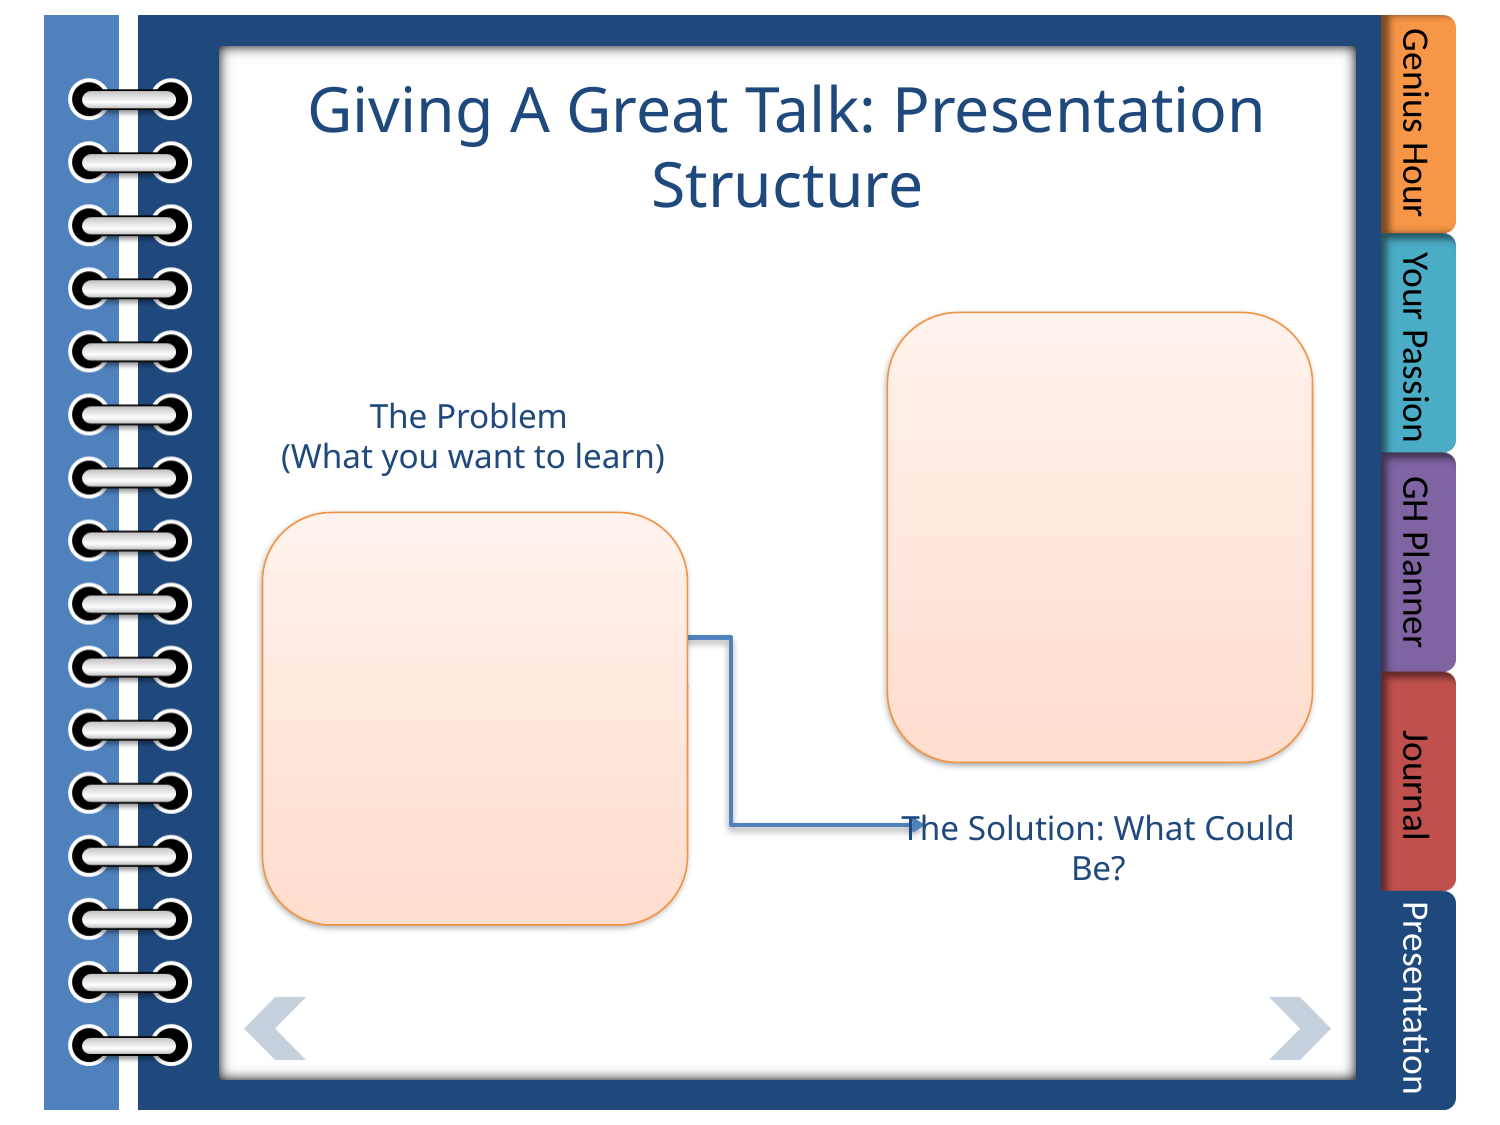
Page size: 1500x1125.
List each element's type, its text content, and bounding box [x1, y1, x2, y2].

text_box [886, 311, 1314, 764]
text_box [537, 637, 926, 826]
text_box The Solution: What Could Be? [874, 799, 1322, 895]
picture [43, 14, 1457, 1111]
text_box The Problem (What you want to learn) [249, 387, 697, 483]
text_box [261, 511, 689, 926]
text_box Giving A Great Talk: Presentation Structure [287, 62, 1288, 228]
